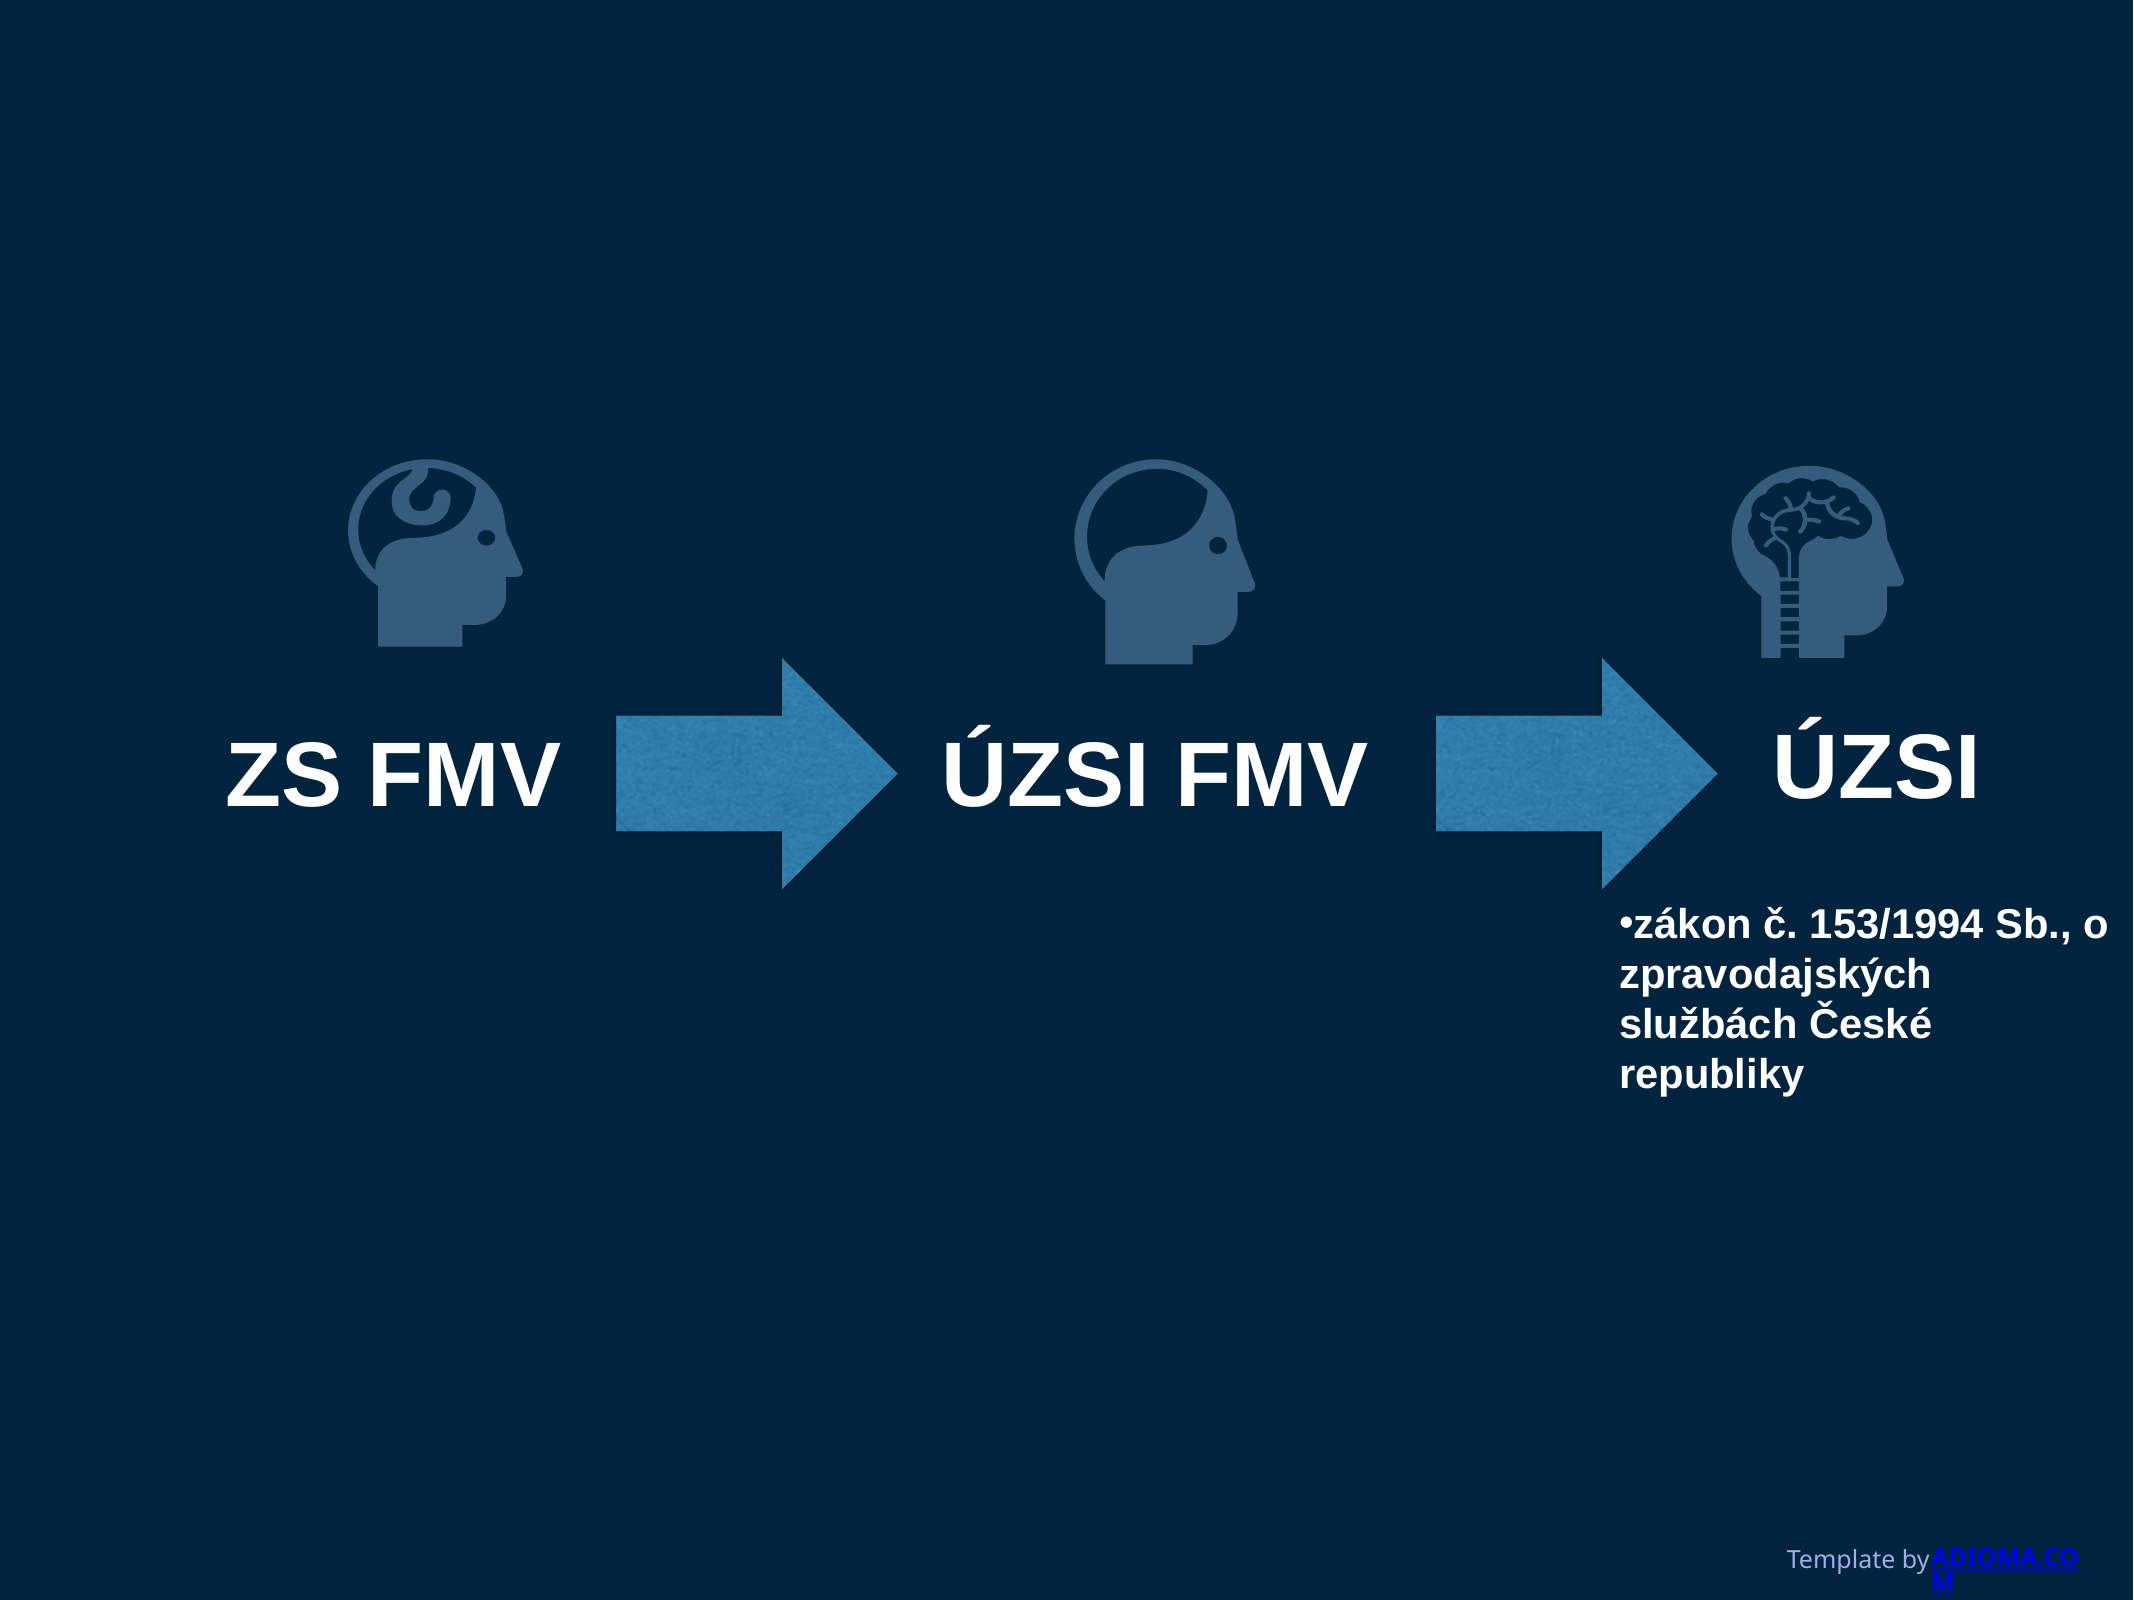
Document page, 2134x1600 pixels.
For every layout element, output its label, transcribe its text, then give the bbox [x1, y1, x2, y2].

text_box [1436, 657, 1718, 890]
text_box ÚZSI FMV [926, 709, 1384, 830]
text_box [1731, 465, 1905, 658]
text_box ÚZSI [1732, 701, 2021, 822]
text_box [391, 462, 451, 526]
text_box [616, 657, 898, 890]
text_box [1074, 459, 1256, 665]
text_box [348, 459, 523, 647]
text_box ZS FMV [213, 709, 575, 830]
text_box zákon č. 153/1994 Sb., o zpravodajských službách České republiky [1604, 889, 2134, 1229]
